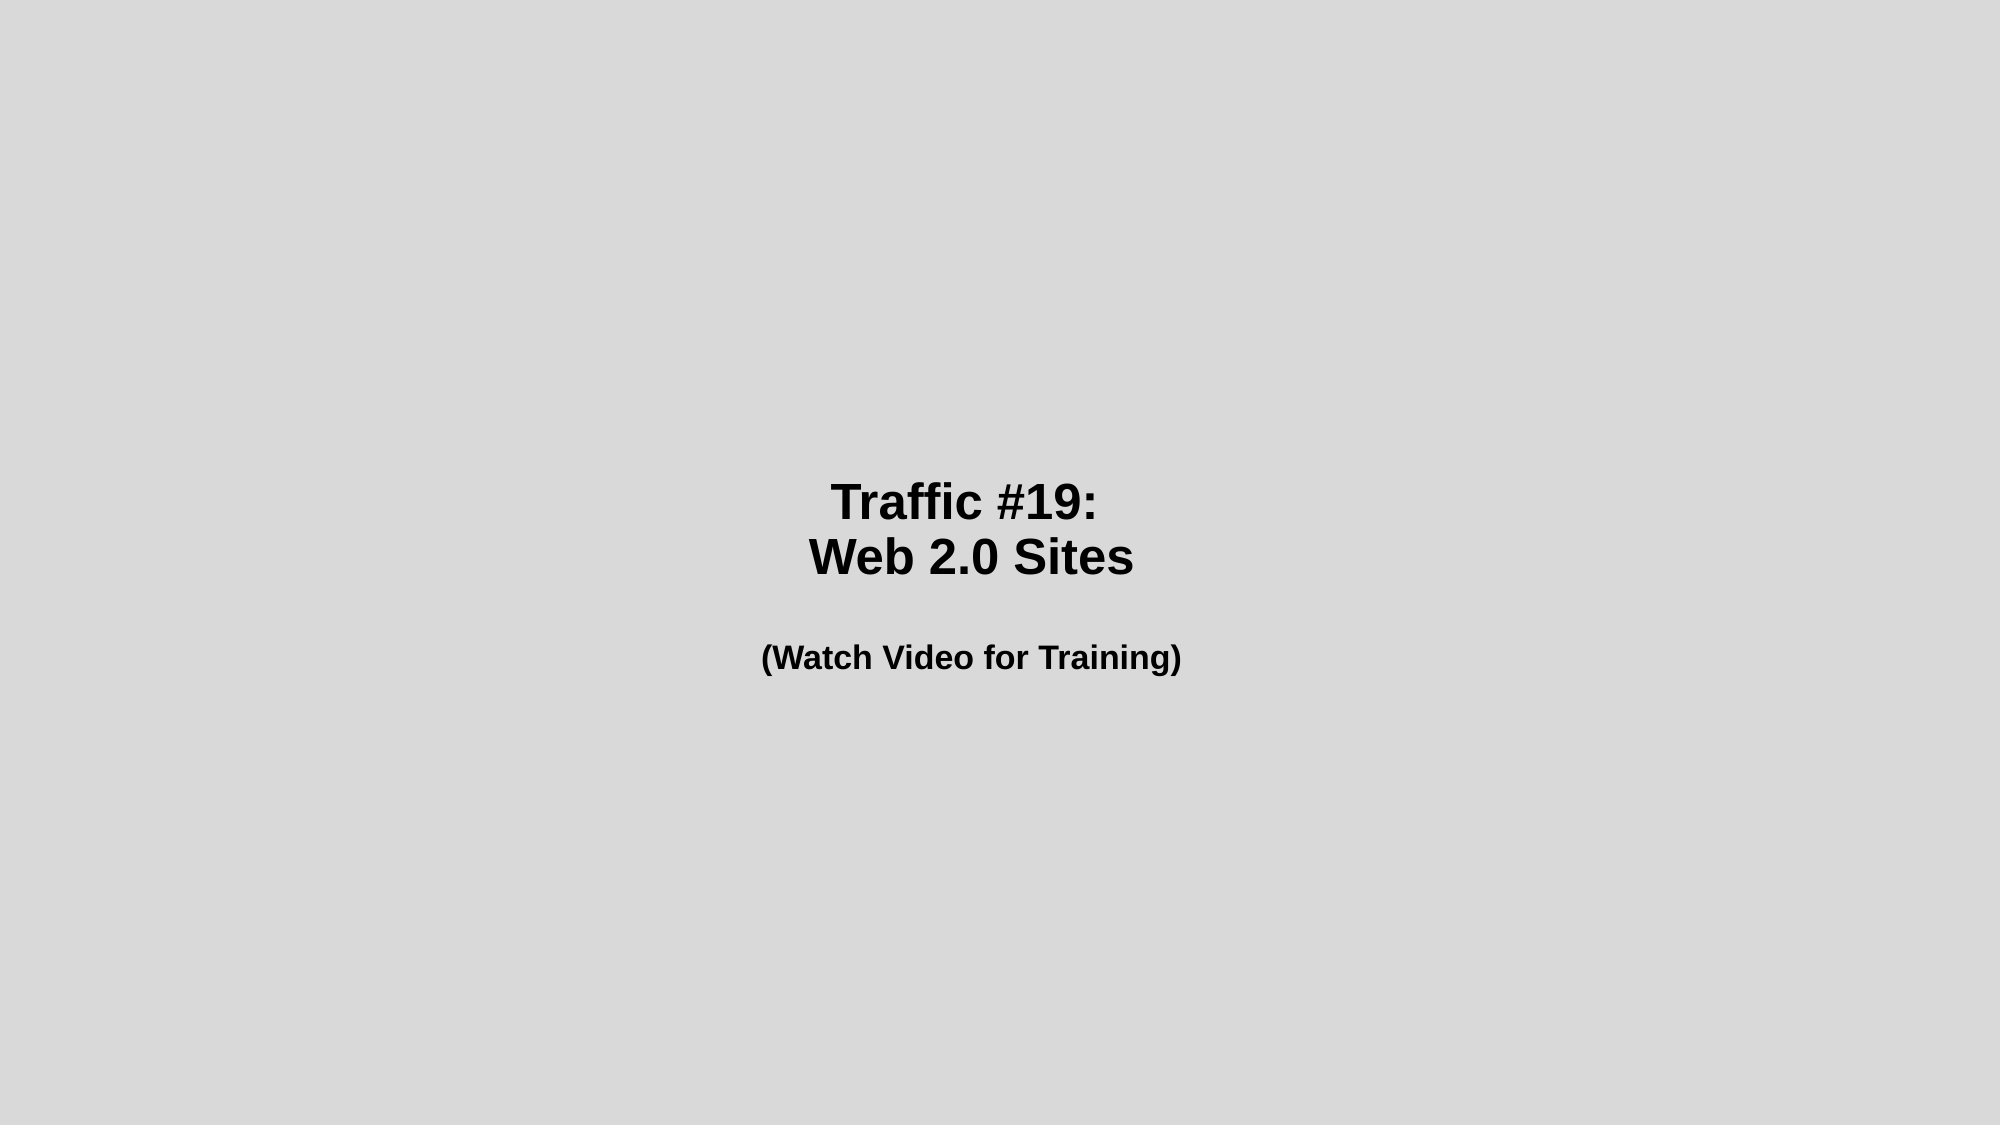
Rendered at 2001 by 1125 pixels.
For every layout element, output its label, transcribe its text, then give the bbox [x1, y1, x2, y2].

title Traffic #19: Web 2.0 Sites (Watch Video for Training) [110, 467, 1833, 686]
